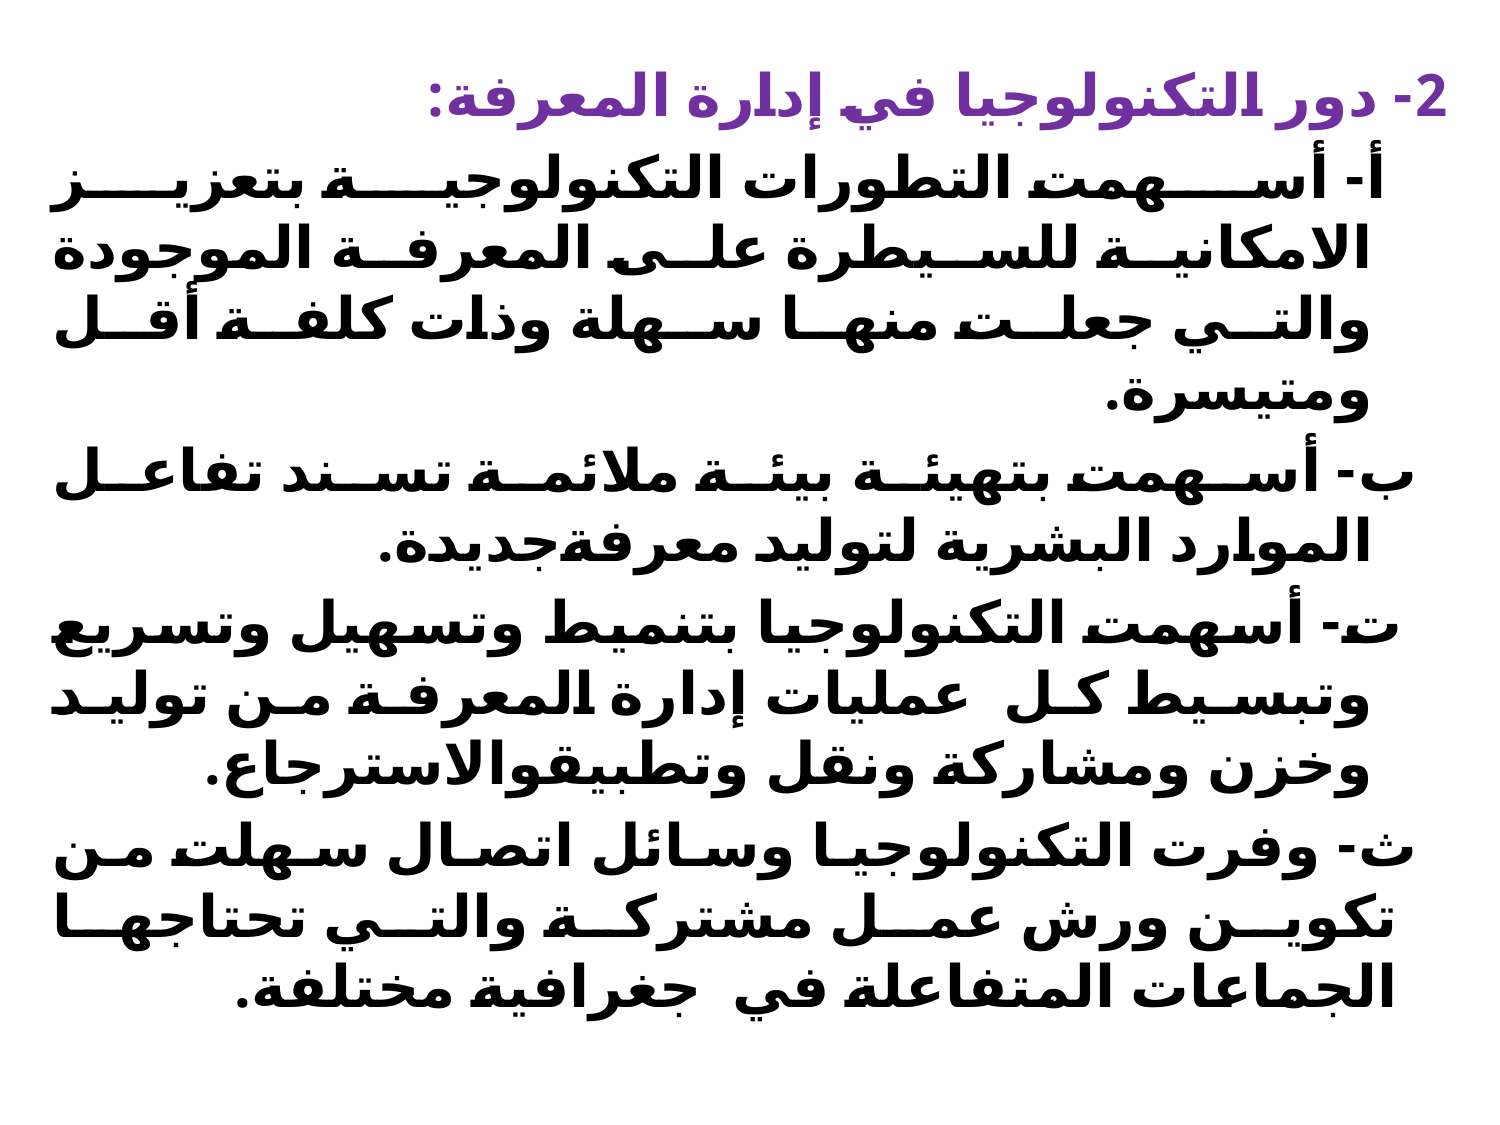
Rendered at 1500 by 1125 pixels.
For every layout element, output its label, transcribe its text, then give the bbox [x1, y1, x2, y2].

list 2- دور التكنولوجيا في إدارة المعرفة: أ- أسهمت التطورات التكنولوجية بتعزيز الامكانية للسيطرة على المعرفة الموجودة والتي جعلت منها سهلة وذات كلفة أقل ومتيسرة. ب- أسهمت بتهيئة بيئة ملائمة تسند تفاعل الموارد البشرية لتوليد معرفةجديدة. ت- أسهمت التكنولوجيا بتنميط وتسهيل وتسريع وتبسيط كل عمليات إدارة المعرفة من توليد وخزن ومشاركة ونقل وتطبيقوالاسترجاع. ث- وفرت التكنولوجيا وسائل اتصال سهلت من تكوين ورش عمل مشتركة والتي تحتاجها الجماعات المتفاعلة في جغرافية مختلفة. [37, 50, 1463, 1088]
